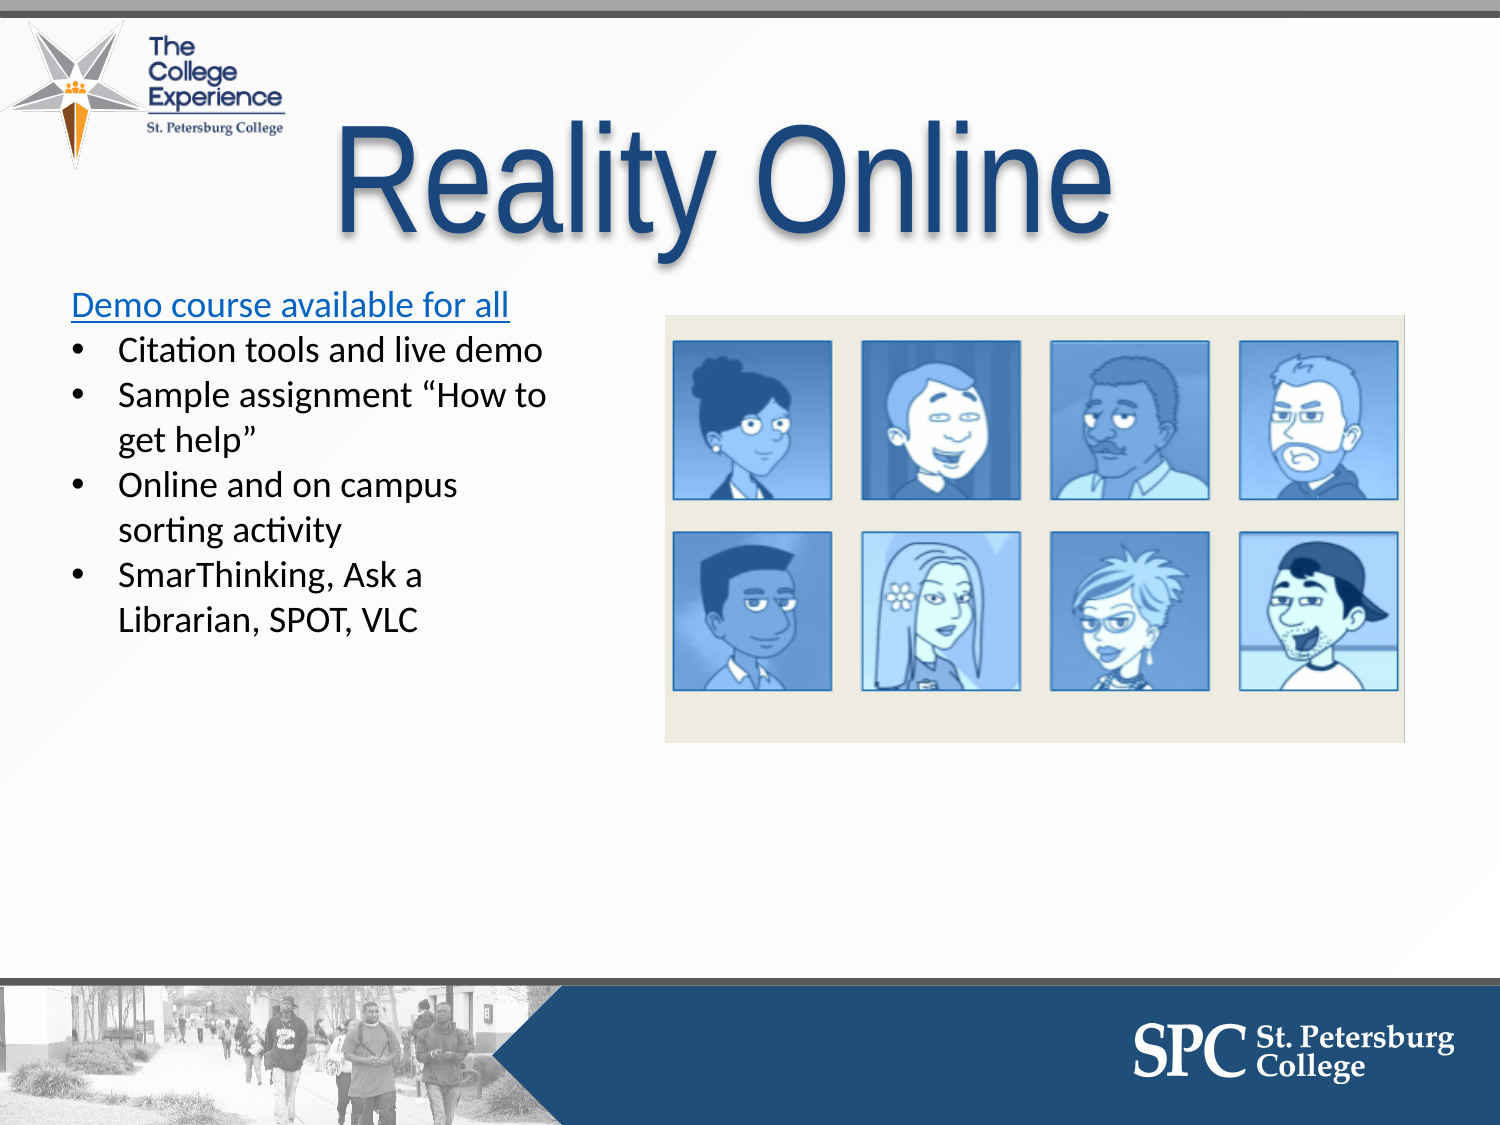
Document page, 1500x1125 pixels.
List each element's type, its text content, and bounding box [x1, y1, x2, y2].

picture [133, 17, 300, 151]
picture [665, 315, 1405, 743]
picture [1134, 1023, 1454, 1084]
text_box Demo course available for all Citation tools and live demo Sample assignment “How to get help” Online and on campus sorting activity SmarThinking, Ask a Librarian, SPOT, VLC [56, 273, 574, 738]
text_box Reality Online [317, 87, 1460, 274]
